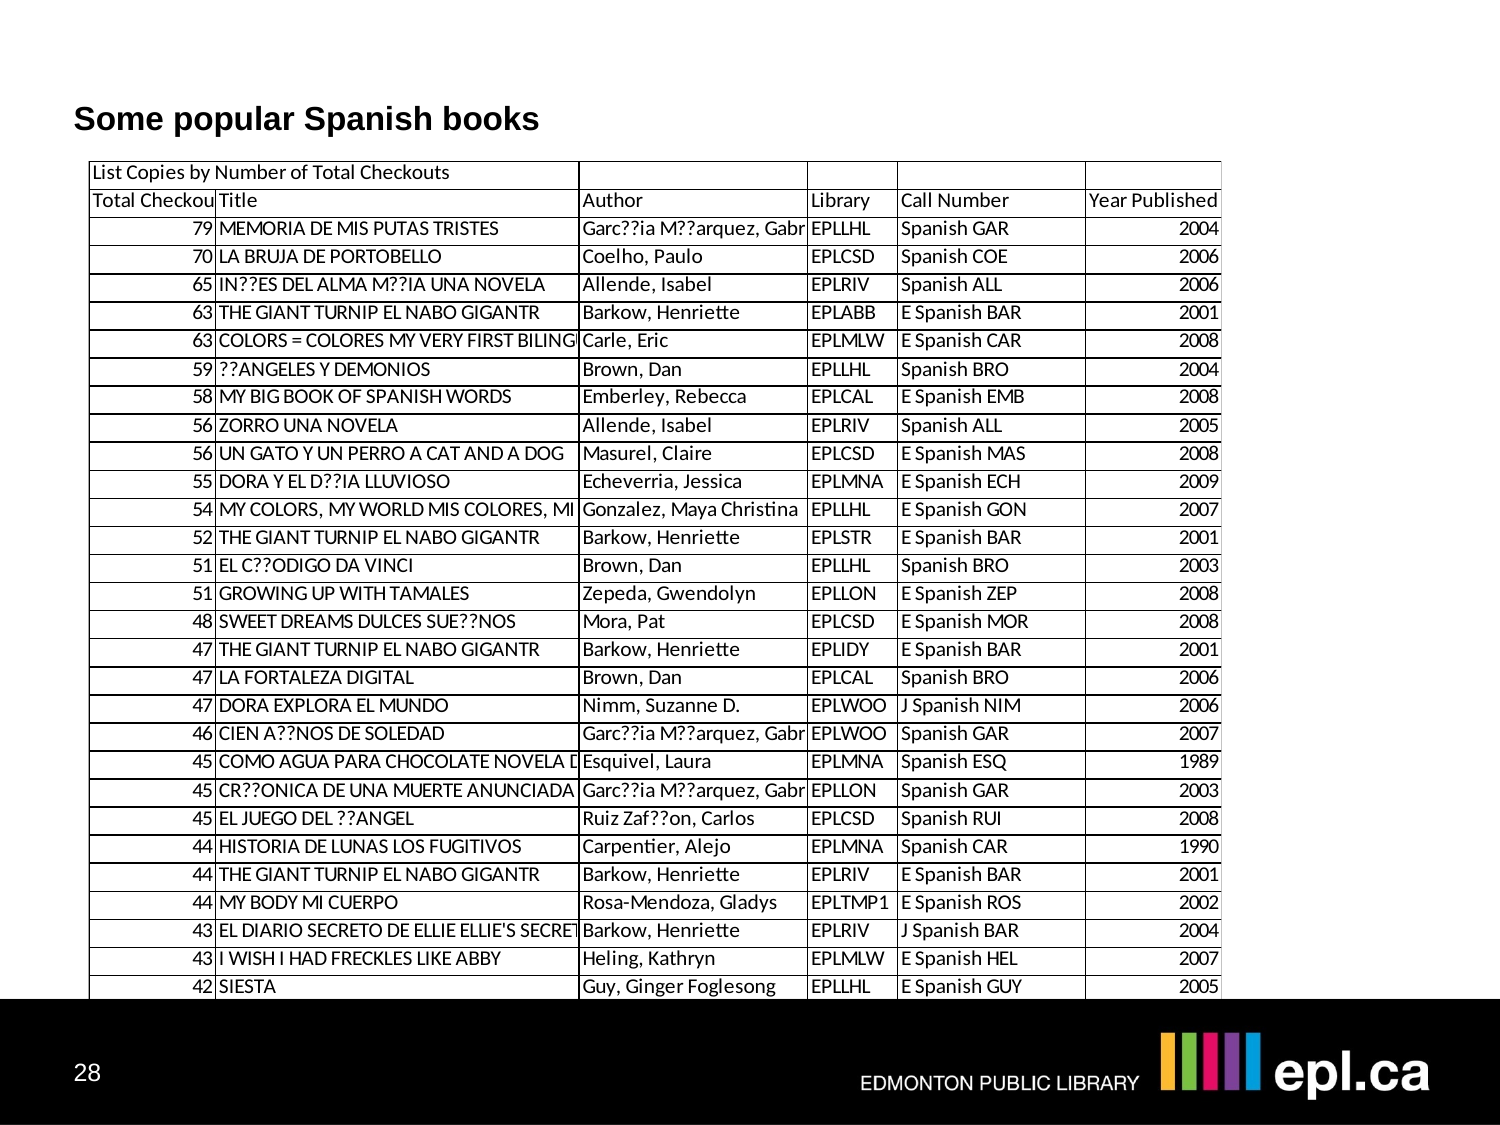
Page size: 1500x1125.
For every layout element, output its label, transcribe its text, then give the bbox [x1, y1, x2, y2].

slide_number 28 [58, 1041, 409, 1102]
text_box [88, 160, 1223, 1005]
picture [0, 0, 1500, 1125]
list Some popular Spanish books [58, 90, 1436, 1000]
